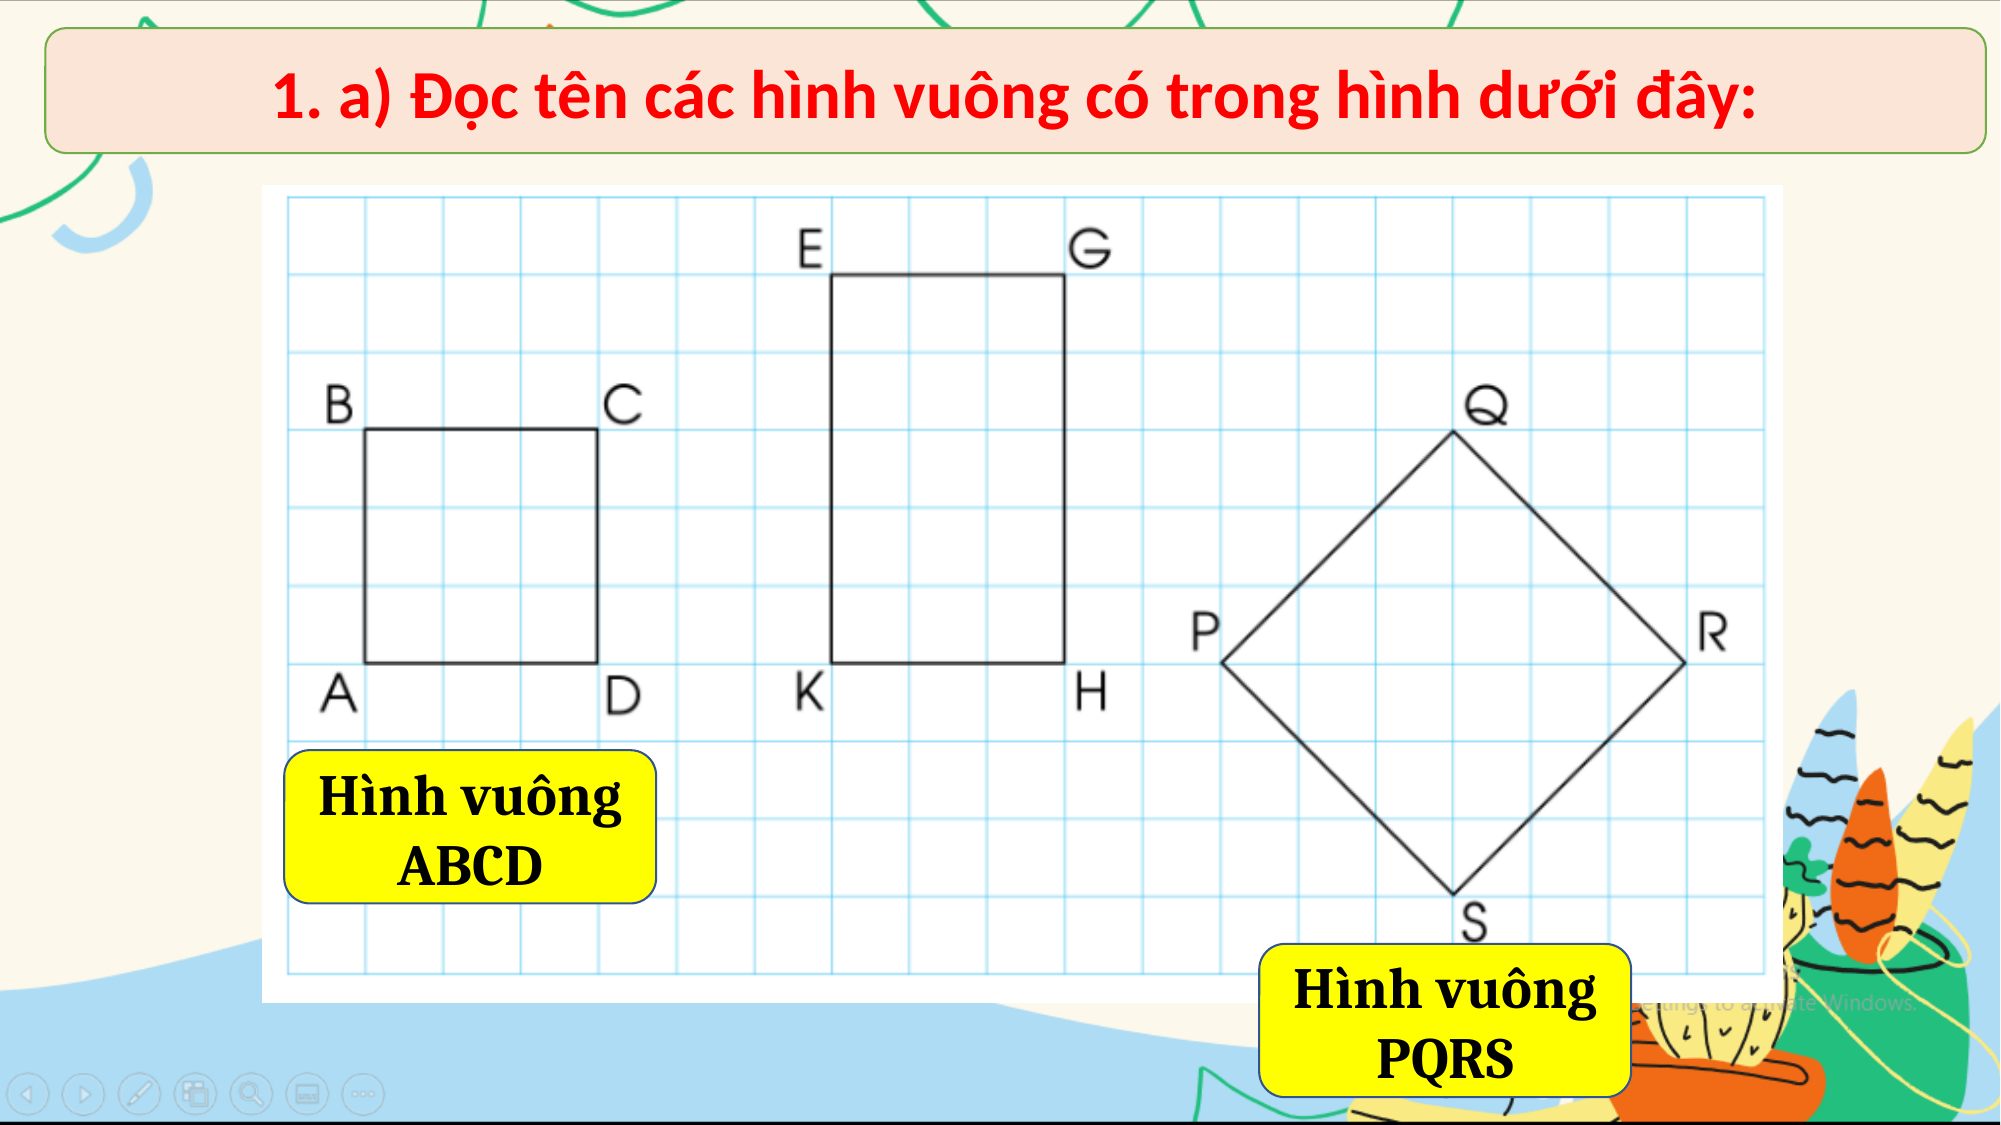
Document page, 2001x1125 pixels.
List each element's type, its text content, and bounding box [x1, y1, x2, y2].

text_box Hình vuông PQRS [1258, 1003, 1633, 1099]
picture [0, 0, 2001, 1125]
text_box 1. a) Đọc tên các hình vuông có trong hình dưới đây: [44, 27, 1987, 155]
